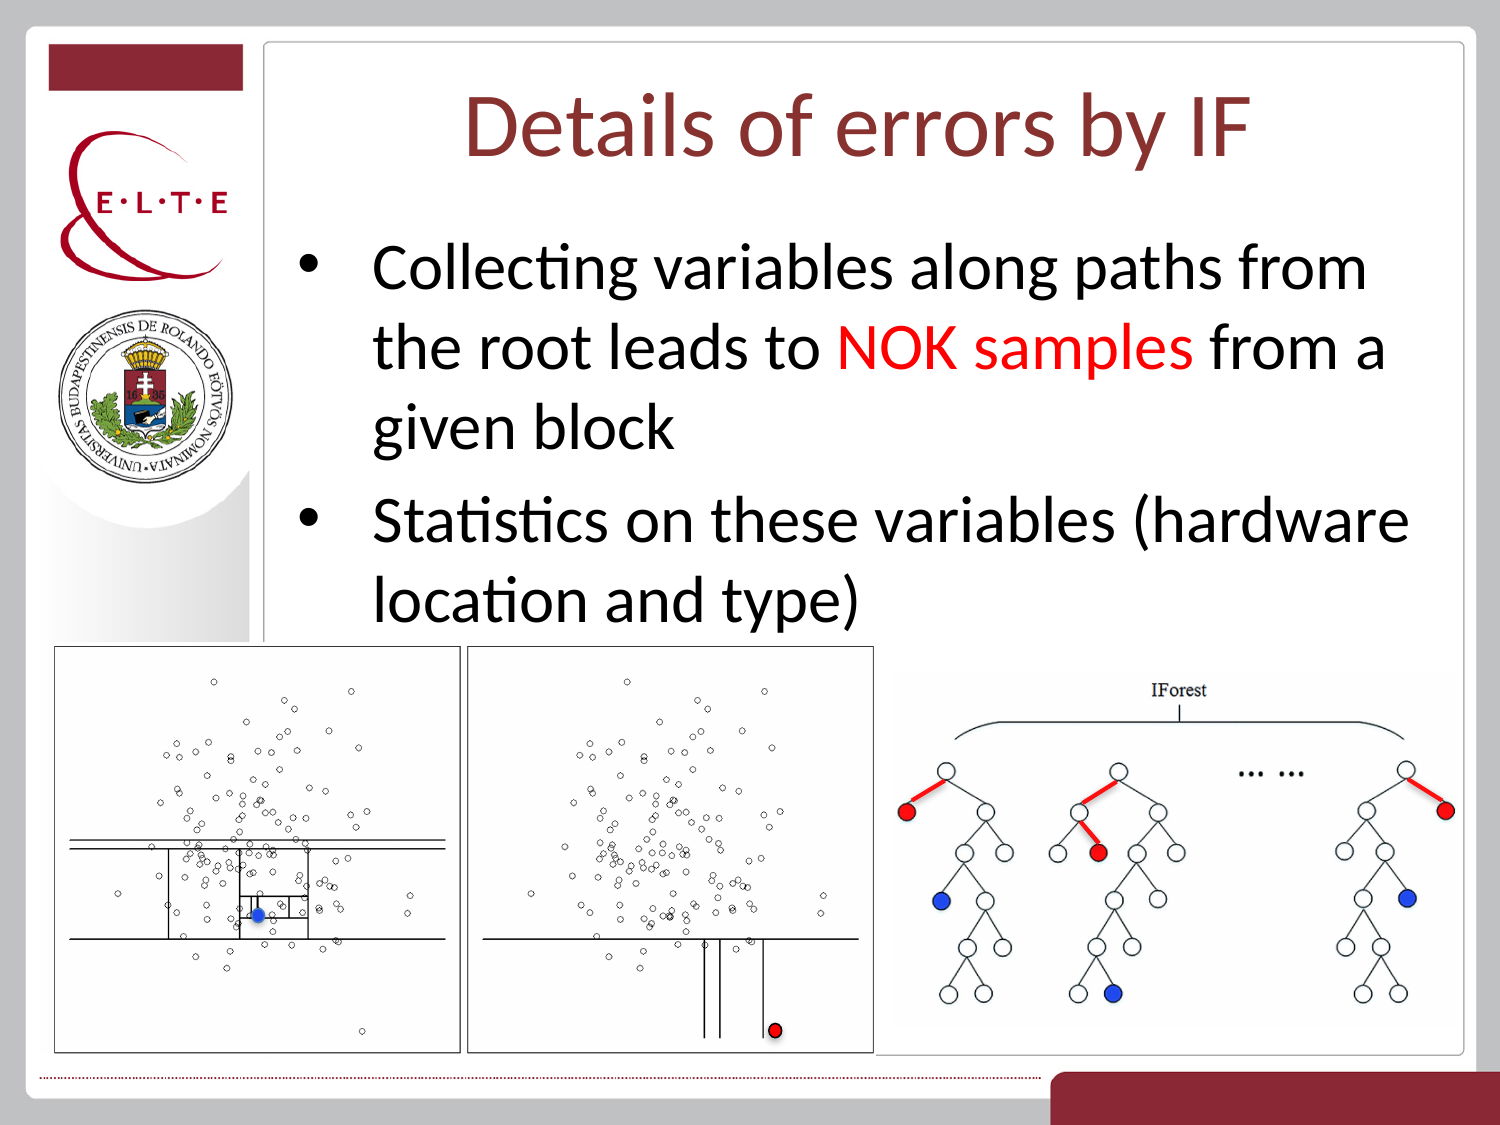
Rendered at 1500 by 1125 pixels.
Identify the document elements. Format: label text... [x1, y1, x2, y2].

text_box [1079, 821, 1100, 844]
list Collecting variables along paths from the root leads to NOK samples from a given block Statistics on these variables (hardware location and type) [273, 214, 1451, 1027]
title Details of errors by IF [292, 44, 1426, 196]
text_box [911, 780, 945, 801]
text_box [1407, 778, 1443, 801]
picture [0, 0, 1500, 1125]
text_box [1082, 781, 1117, 804]
